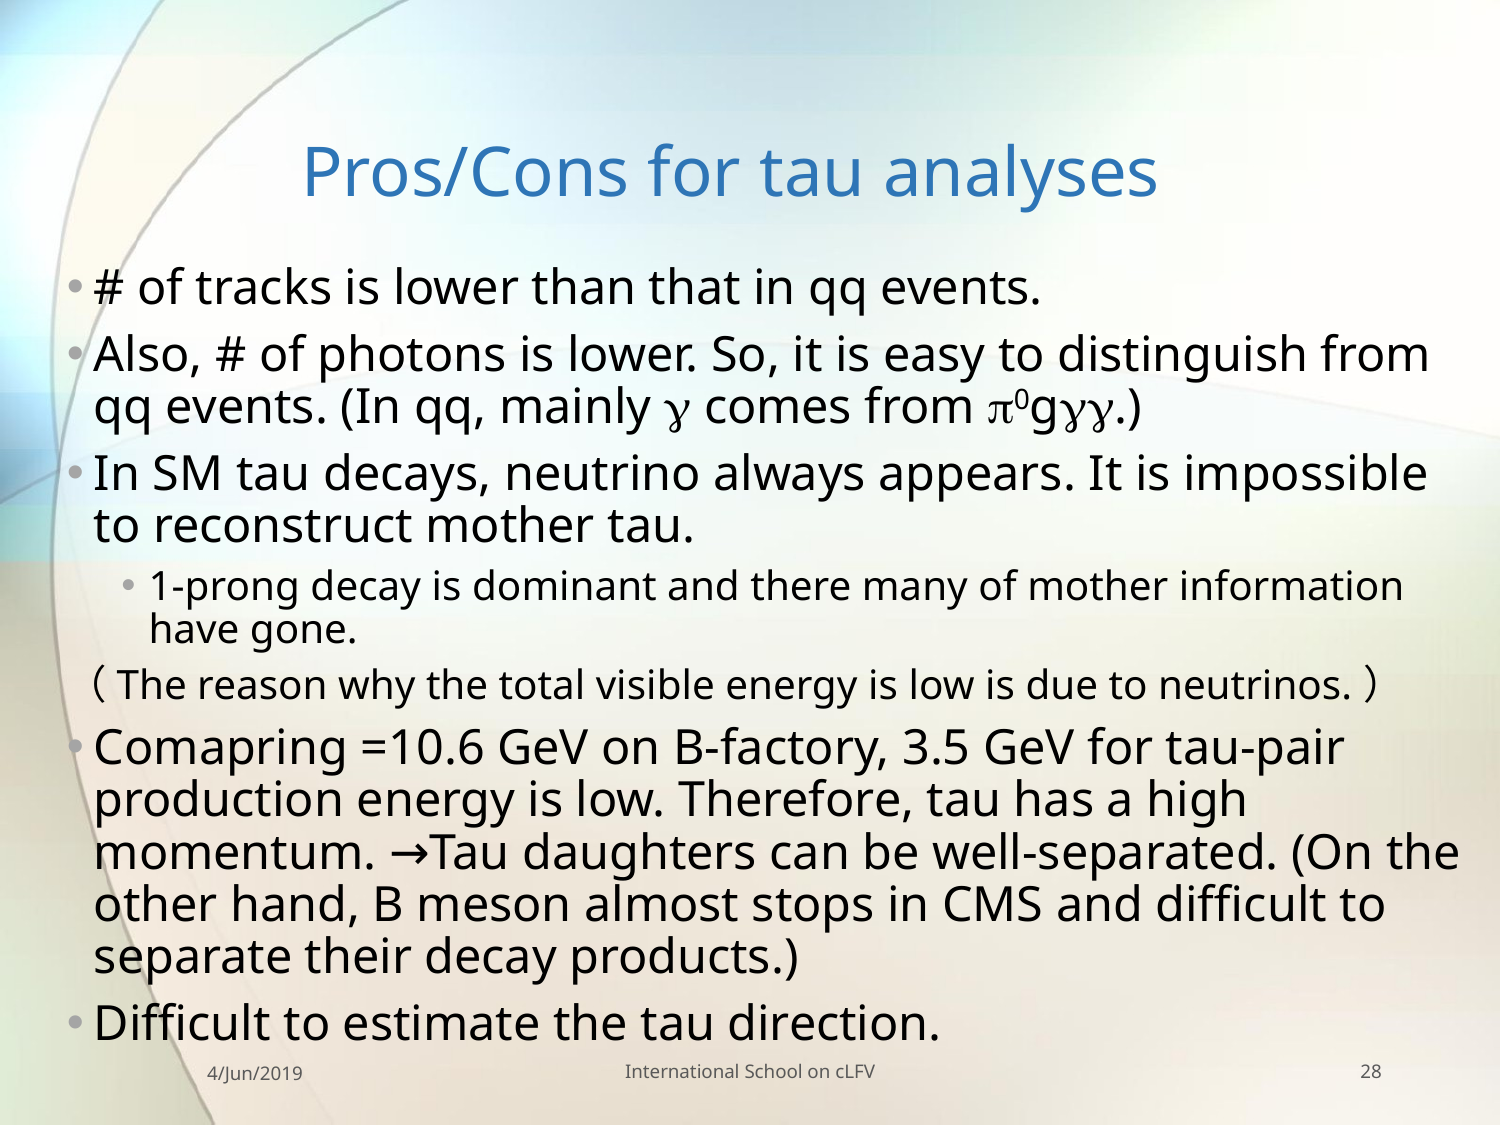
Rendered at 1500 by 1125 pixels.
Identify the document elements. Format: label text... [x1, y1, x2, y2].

slide_number 4/Jun/2019 [192, 1042, 507, 1103]
footer International School on cLFV [571, 1042, 929, 1103]
slide_number 28 [993, 1042, 1397, 1103]
picture [0, 0, 1500, 1125]
title Pros/Cons for tau analyses [285, 59, 1397, 278]
